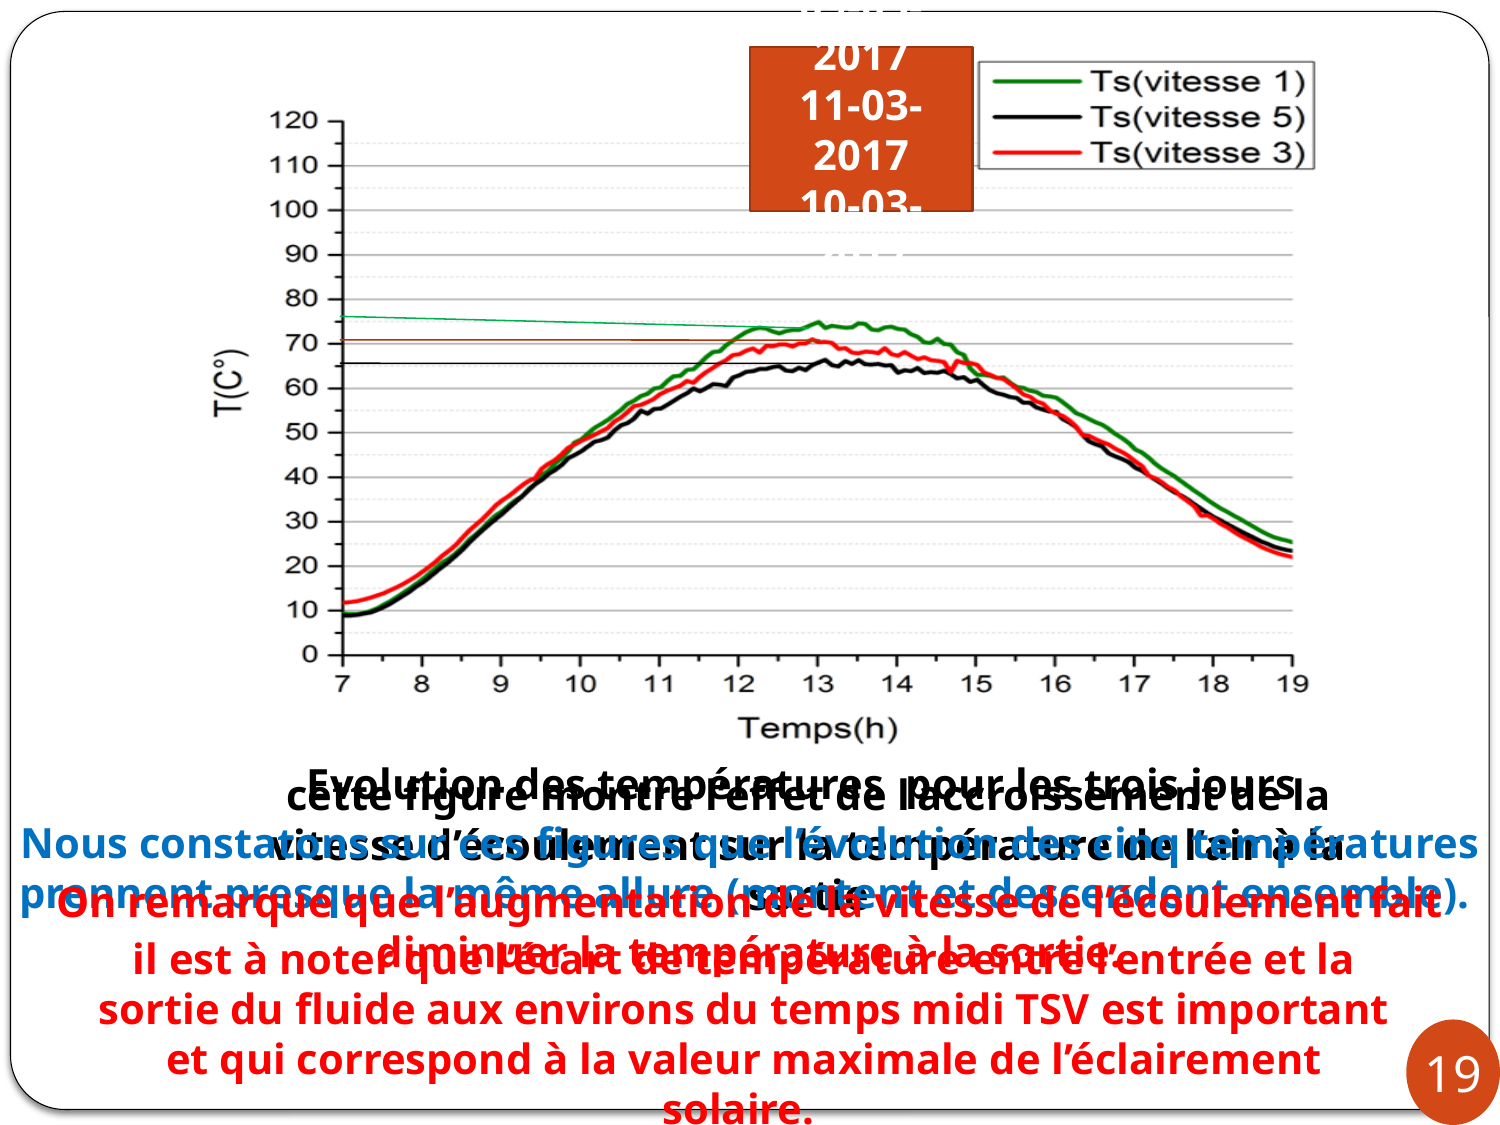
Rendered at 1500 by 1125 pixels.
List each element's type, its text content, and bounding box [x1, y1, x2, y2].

text_box Nous constatons sur ces figures que l’évolution des cinq températures prennent presque la même allure (montent et descendent ensemble). [0, 809, 1500, 867]
slide_number 19 [1407, 1028, 1500, 1125]
text_box il est à noter que l’écart de température entre l’entrée et la sortie du fluide aux environs du temps midi TSV est important et qui correspond à la valeur maximale de l’éclairement solaire. [81, 1028, 1407, 1125]
text_box On remarque que l’augmentation de la vitesse de l’écoulement fait diminuer la température à la sortie. [0, 867, 1500, 1028]
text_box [339, 316, 809, 329]
text_box cette figure montre l’effet de l’accroissement de la vitesse d’écoulement sur la température de l’air à la sortie [234, 761, 1383, 809]
picture [163, 34, 1360, 774]
